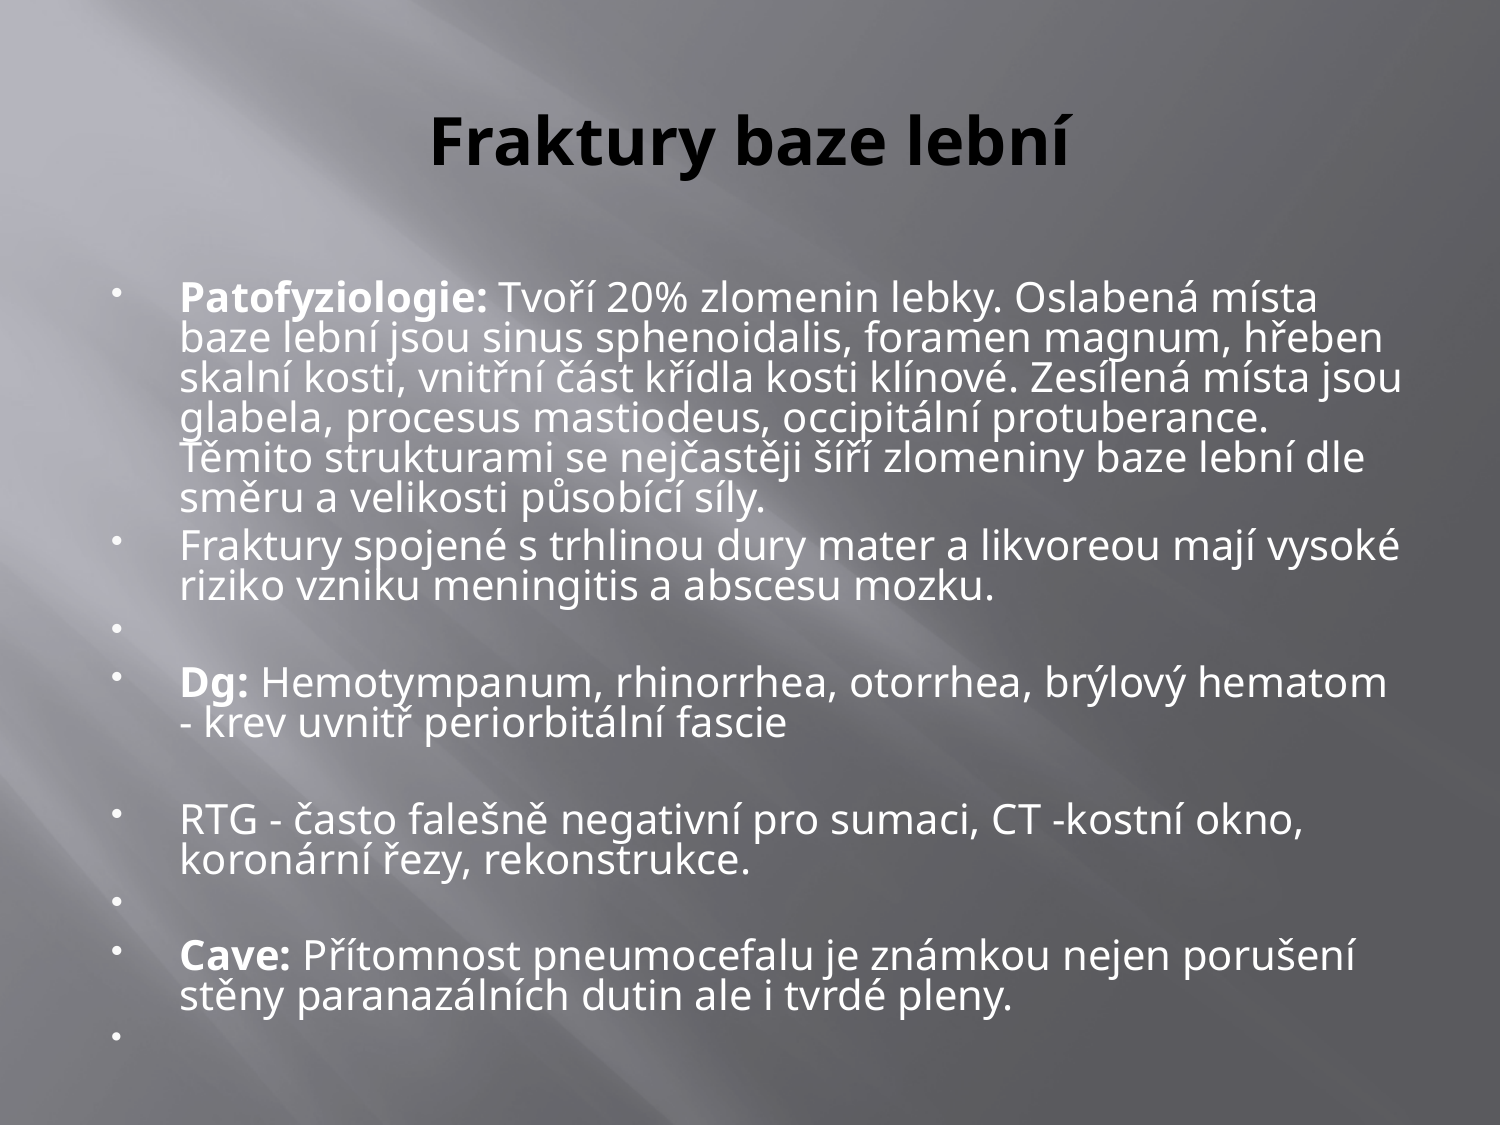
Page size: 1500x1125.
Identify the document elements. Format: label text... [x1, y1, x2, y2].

list Patofyziologie: Tvoří 20% zlomenin lebky. Oslabená místa baze lební jsou sinus sphenoidalis, foramen magnum, hřeben skalní kosti, vnitřní část křídla kosti klínové. Zesílená místa jsou glabela, procesus mastiodeus, occipitální protuberance. Těmito strukturami se nejčastěji šíří zlomeniny baze lební dle směru a velikosti působící síly. Fraktury spojené s trhlinou dury mater a likvoreou mají vysoké riziko vzniku meningitis a abscesu mozku. Dg: Hemotympanum, rhinorrhea, otorrhea, brýlový hematom - krev uvnitř periorbitální fascie RTG - často falešně negativní pro sumaci, CT -kostní okno, koronární řezy, rekonstrukce. Cave: Přítomnost pneumocefalu je známkou nejen porušení stěny paranazálních dutin ale i tvrdé pleny. [75, 220, 1425, 1125]
title Fraktury baze lební [75, 45, 1425, 220]
